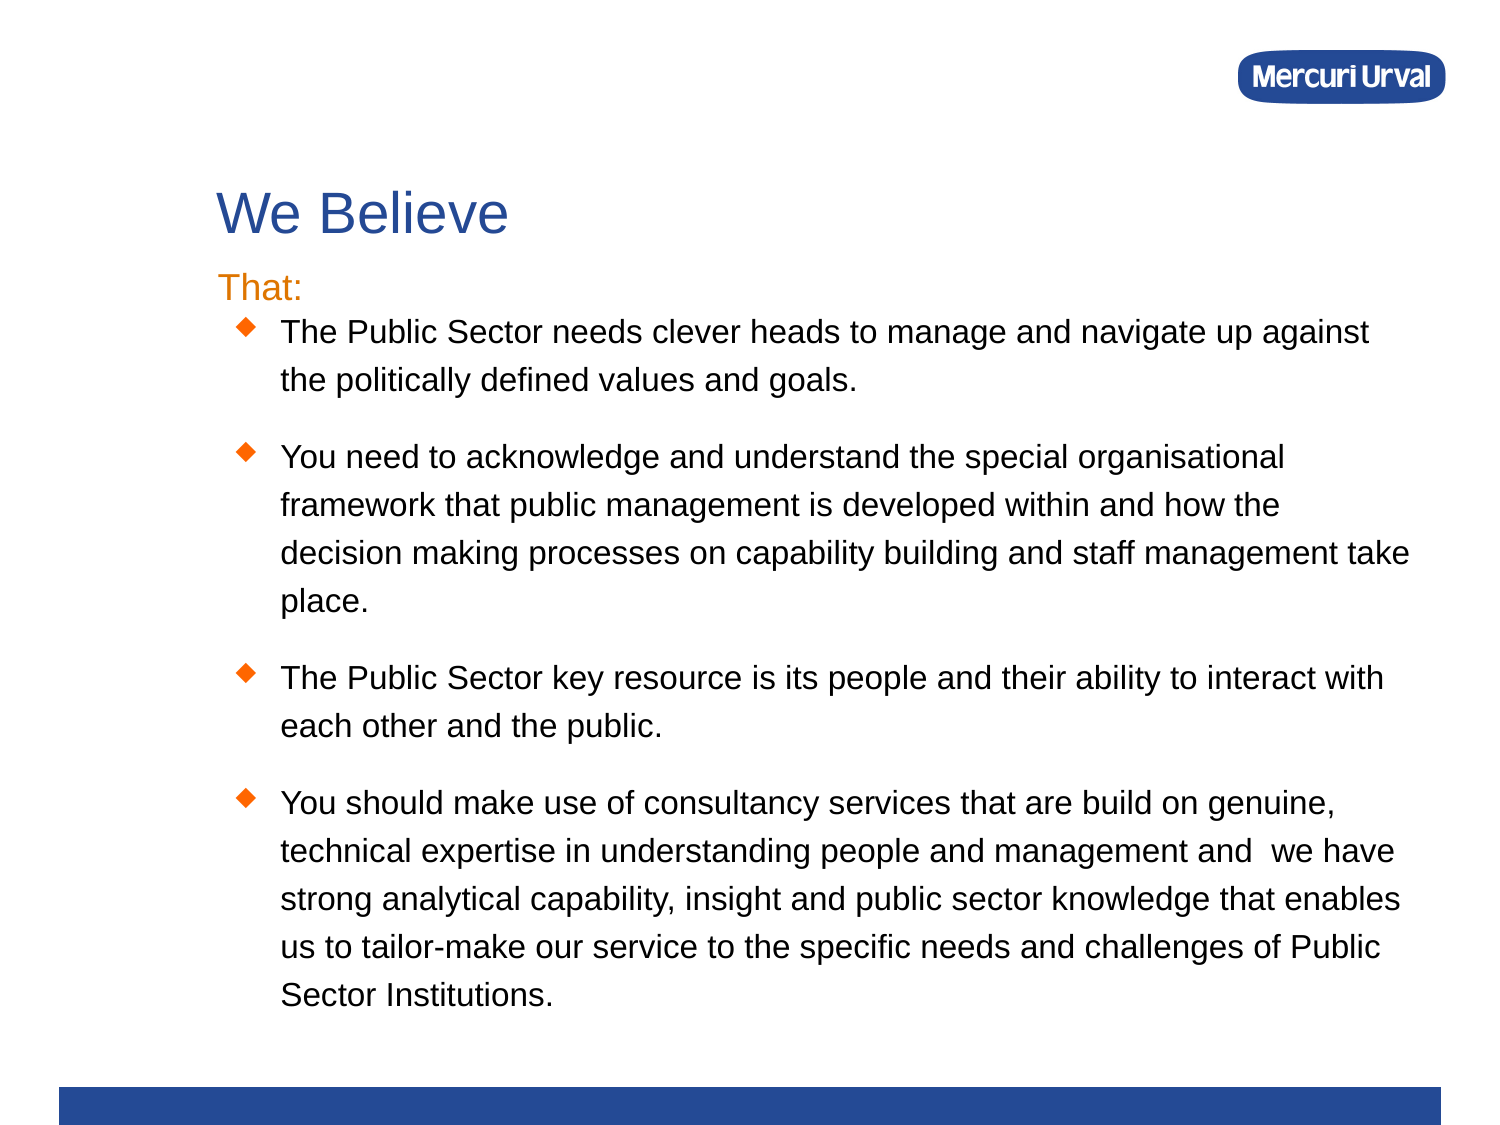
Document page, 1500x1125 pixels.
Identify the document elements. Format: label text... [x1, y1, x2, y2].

picture [1237, 49, 1446, 105]
picture [59, 1087, 1441, 1125]
title We Believe [201, 167, 1412, 256]
list The Public Sector needs clever heads to manage and navigate up against the politically defined values and goals. You need to acknowledge and understand the special organisational framework that public management is developed within and how the decision making processes on capability building and staff management take place. The Public Sector key resource is its people and their ability to interact with each other and the public. You should make use of consultancy services that are build on genuine, technical expertise in understanding people and management and we have strong analytical capability, insight and public sector knowledge that enables us to tailor-make our service to the specific needs and challenges of Public Sector Institutions. [218, 219, 1428, 902]
list That: [202, 255, 1412, 303]
